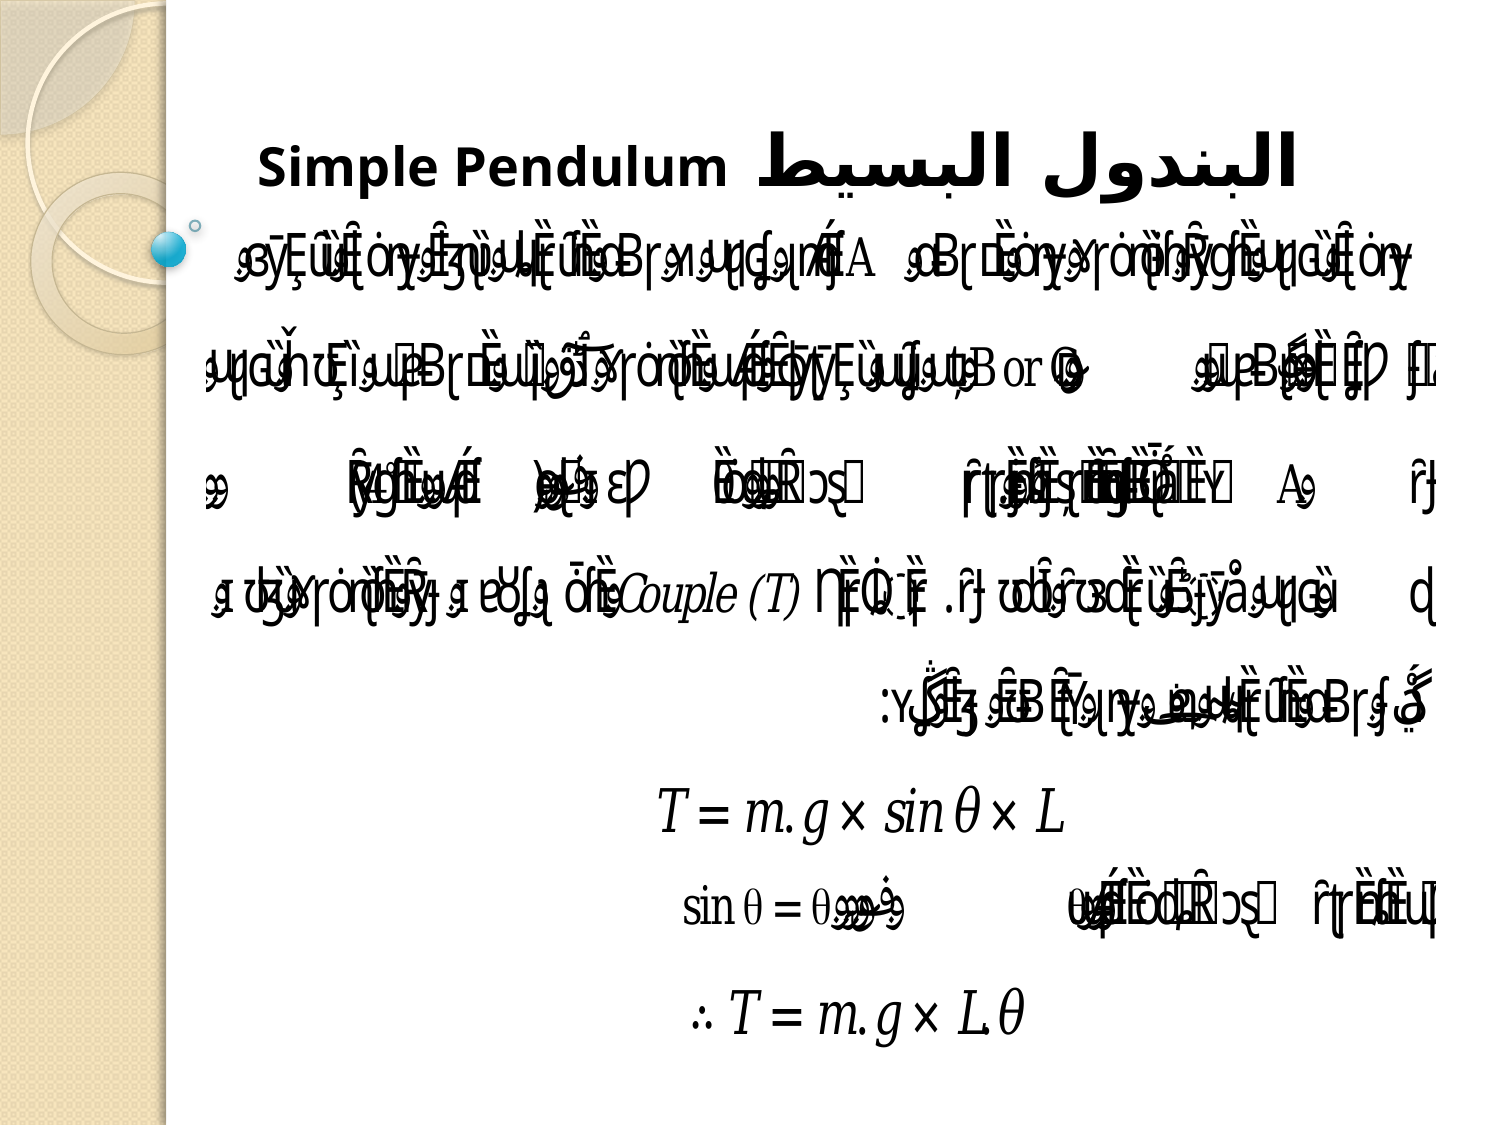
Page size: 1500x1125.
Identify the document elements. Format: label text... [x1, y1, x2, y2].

picture [206, 219, 1436, 1071]
title البندول البسيط Simple Pendulum [206, 66, 1376, 209]
